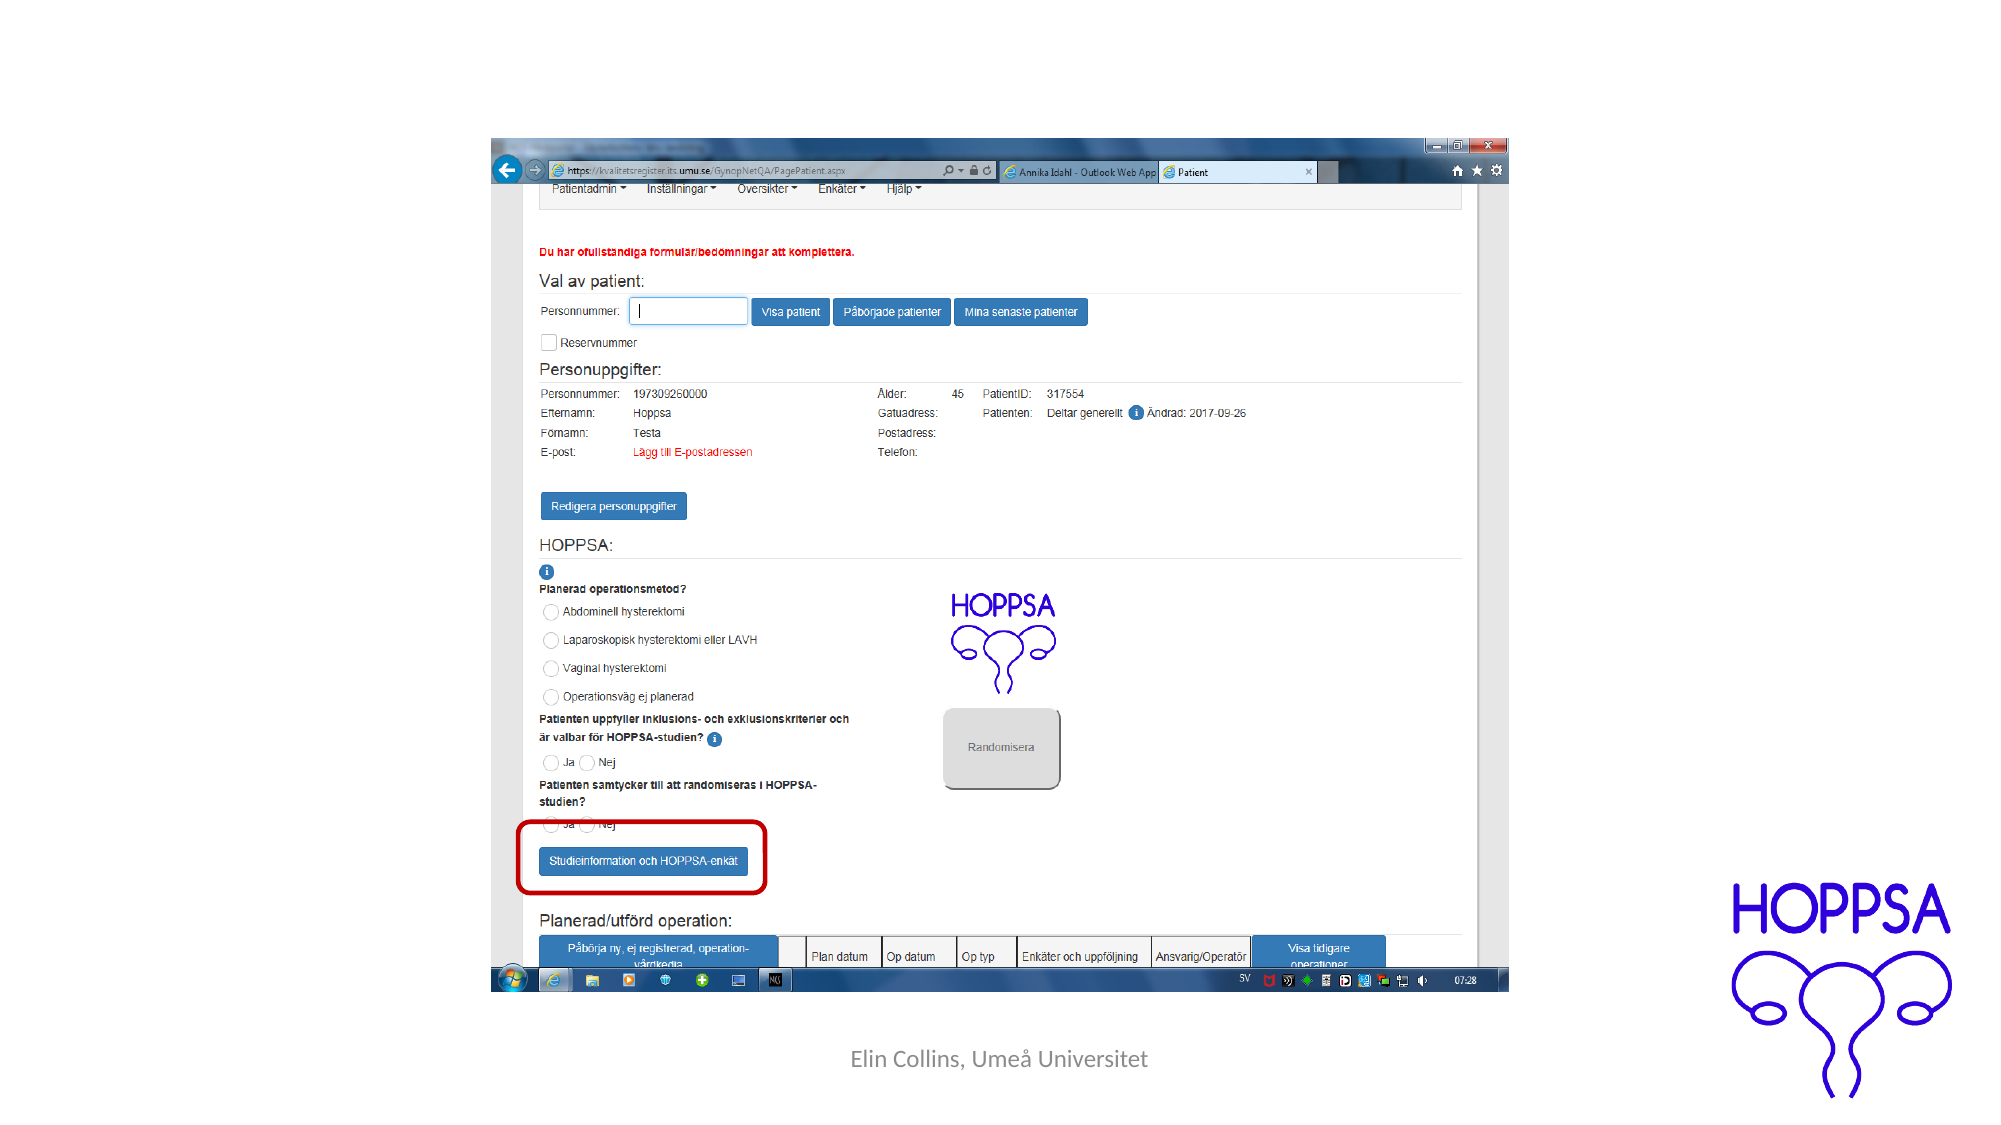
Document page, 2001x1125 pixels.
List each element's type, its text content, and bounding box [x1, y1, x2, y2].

footer Elin Collins, Umeå Universitet [662, 1042, 1338, 1103]
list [491, 138, 1509, 992]
picture [1711, 857, 1972, 1125]
